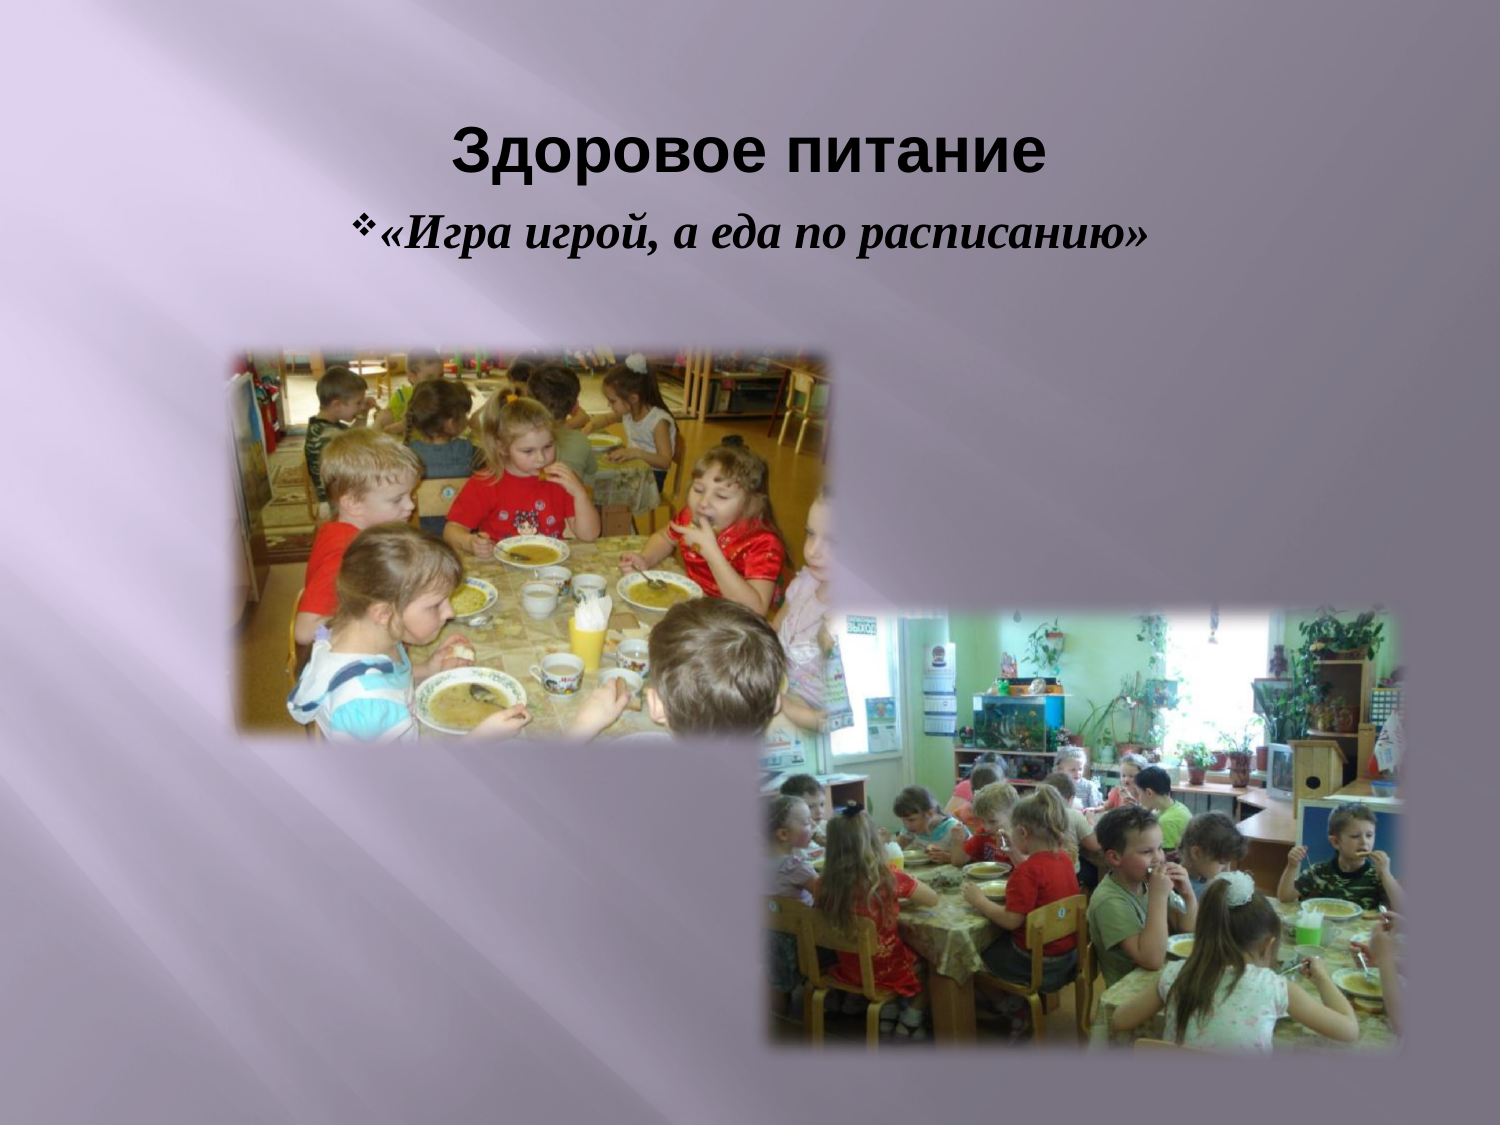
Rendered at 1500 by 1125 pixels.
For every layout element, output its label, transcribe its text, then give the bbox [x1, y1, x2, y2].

list «Игра игрой, а еда по расписанию» [300, 191, 1200, 279]
picture [218, 337, 1412, 1064]
title Здоровое питание [300, 99, 1200, 186]
